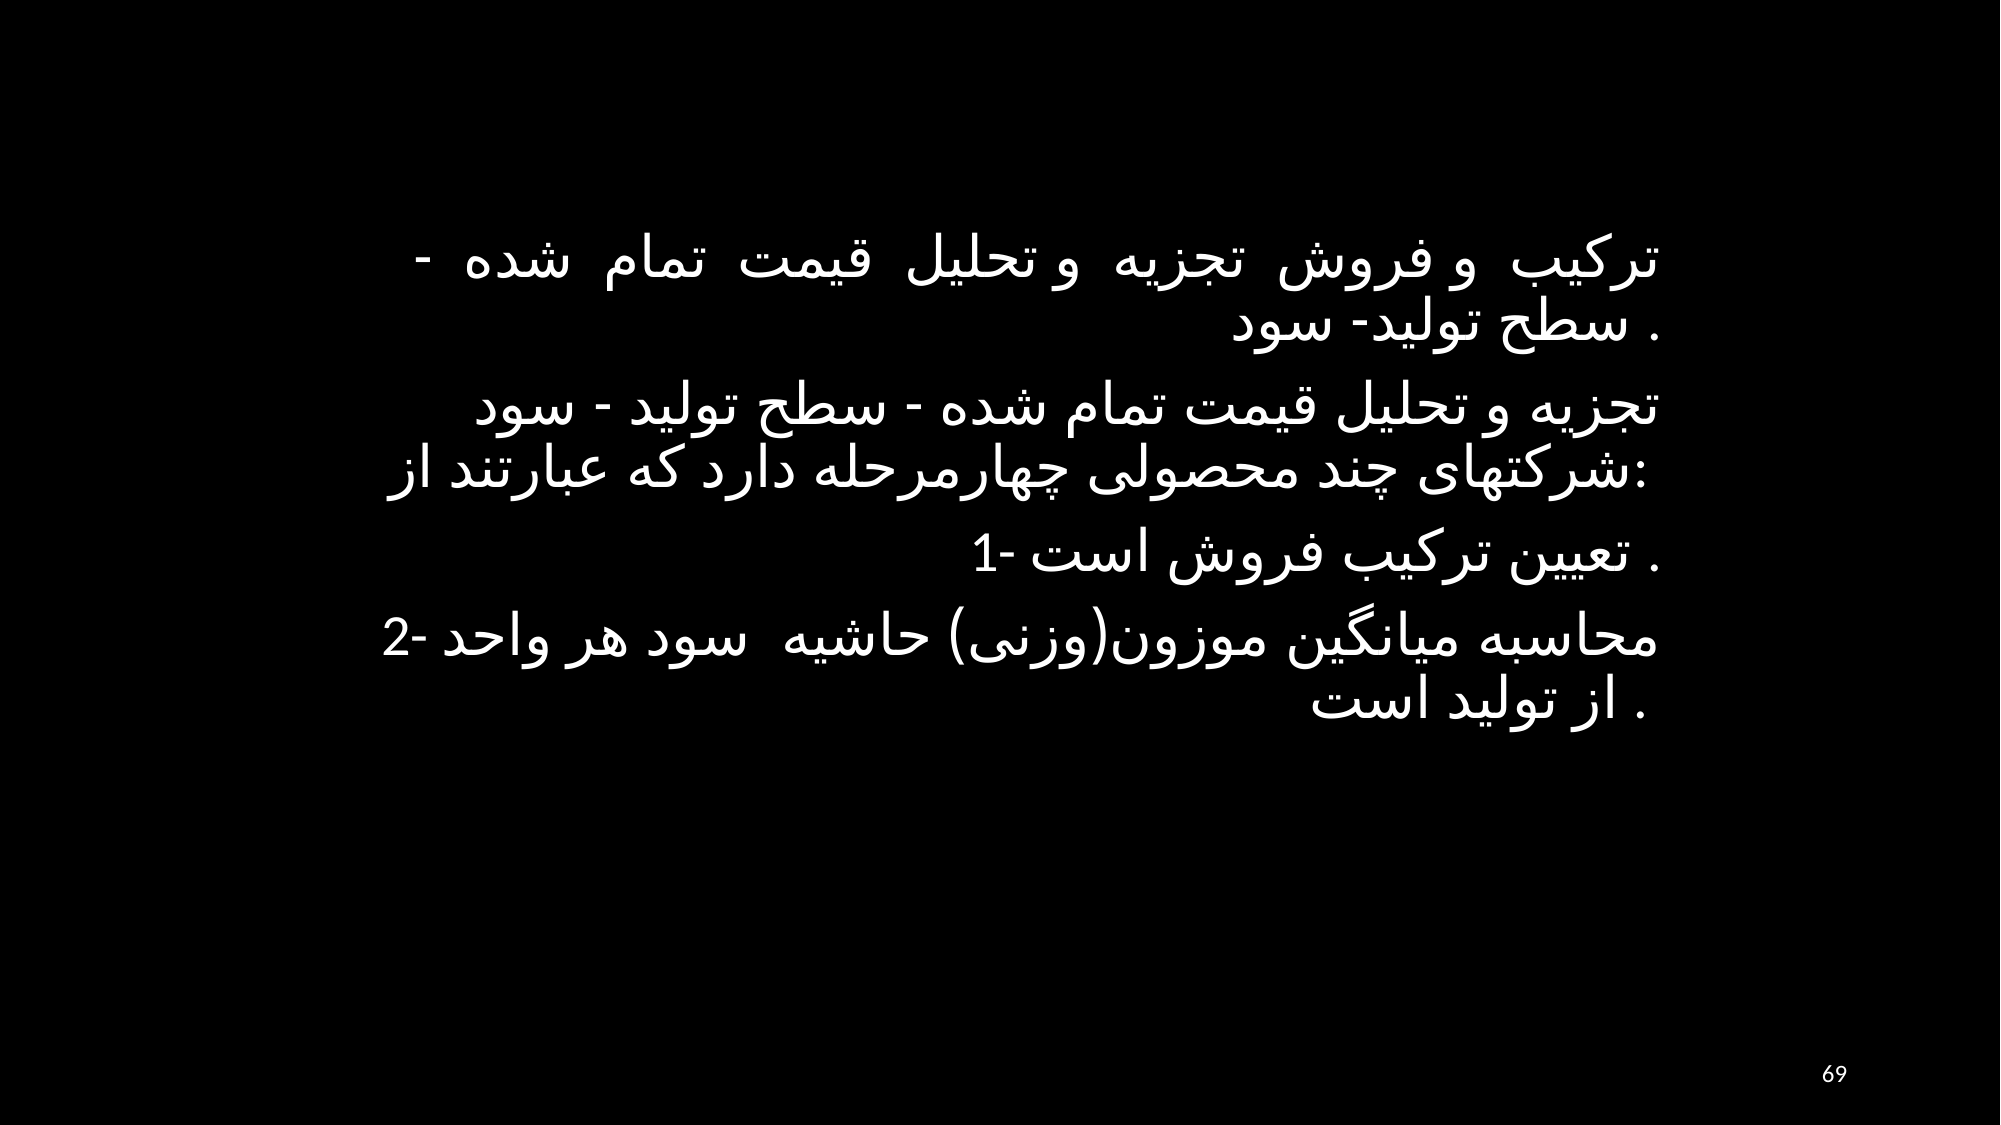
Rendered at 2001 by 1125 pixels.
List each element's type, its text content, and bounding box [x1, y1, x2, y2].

slide_number 69 [1412, 1042, 1863, 1103]
list ترکیب و فروش تجزیه و تحلیل قیمت تمام شده - سطح تولید- سود . تجزیه و تحلیل قیمت تمام شده - سطح تولید - سود شرکتهای چند محصولی چهارمرحله دارد که عبارتند از: 1- تعیین ترکیب فروش است . 2- محاسبه میانگین موزون(وزنی) حاشیه سود هر واحد از تولید است . [326, 220, 1677, 917]
